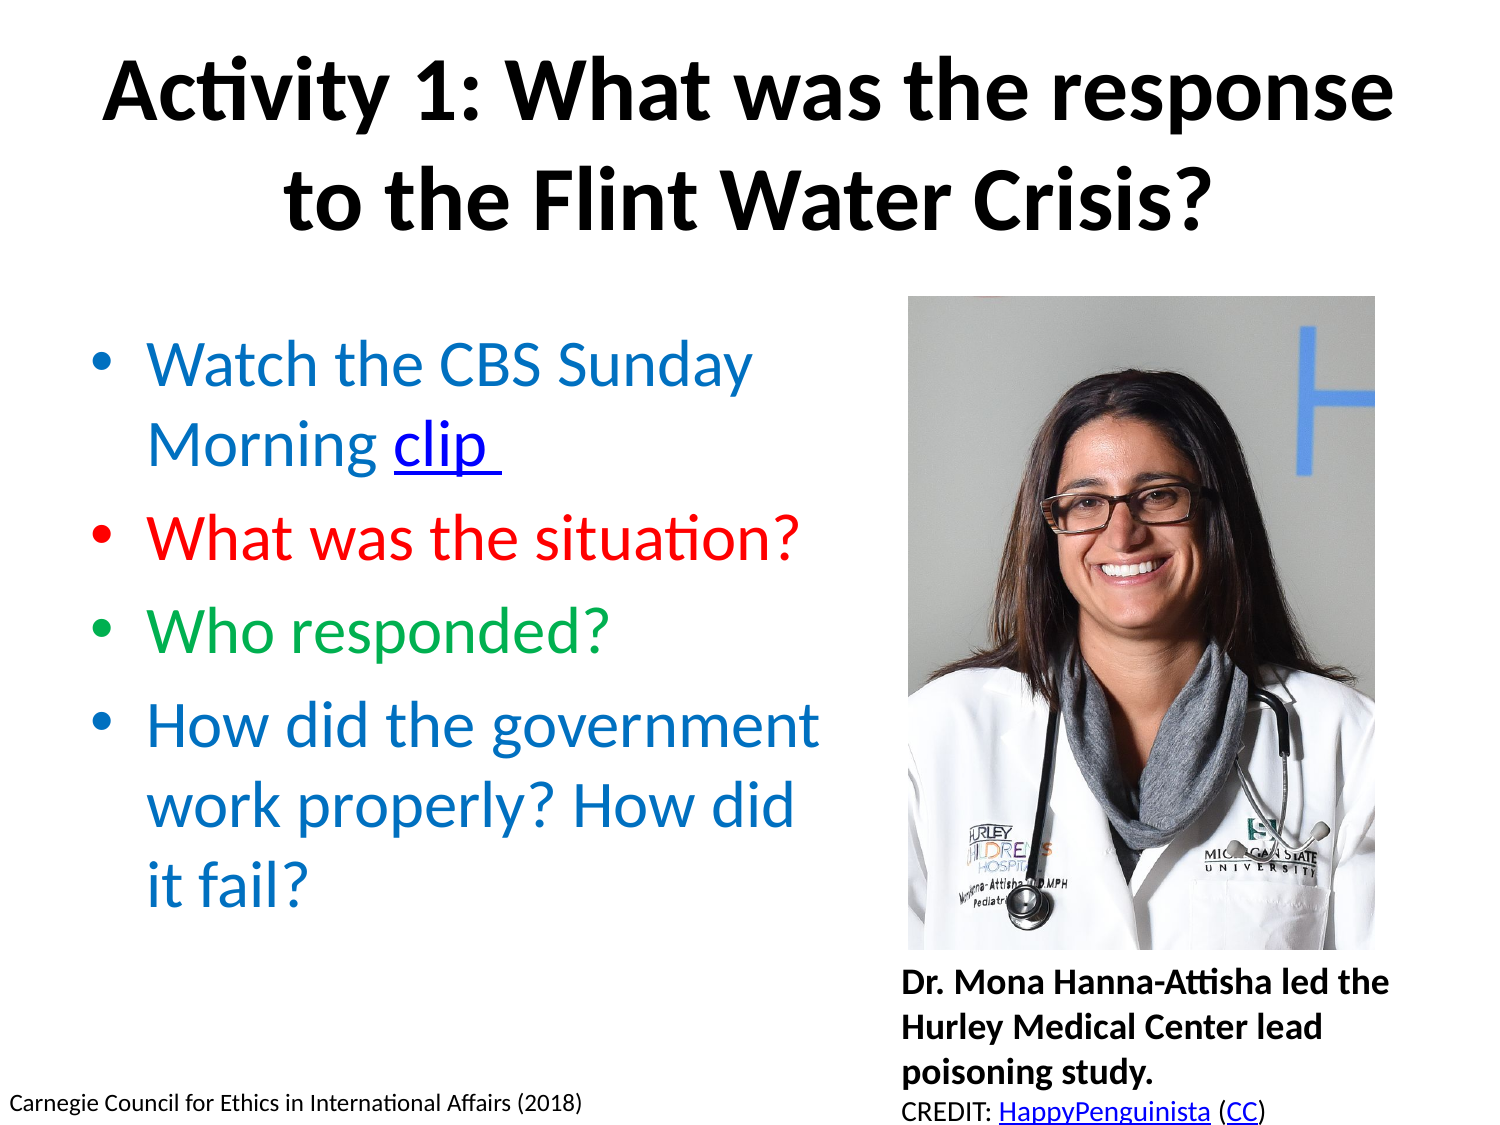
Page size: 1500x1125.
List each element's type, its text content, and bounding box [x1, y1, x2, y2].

list Watch the CBS Sunday Morning clip What was the situation? Who responded? How did the government work properly? How did it fail? [75, 312, 863, 1050]
text_box Dr. Mona Hanna-Attisha led the Hurley Medical Center lead poisoning study. CREDIT: HappyPenguinista (CC) [886, 949, 1438, 1125]
text_box Carnegie Council for Ethics in International Affairs (2018) [0, 1079, 620, 1125]
title Activity 1: What was the response to the Flint Water Crisis? [75, 45, 1425, 233]
picture [908, 296, 1376, 951]
